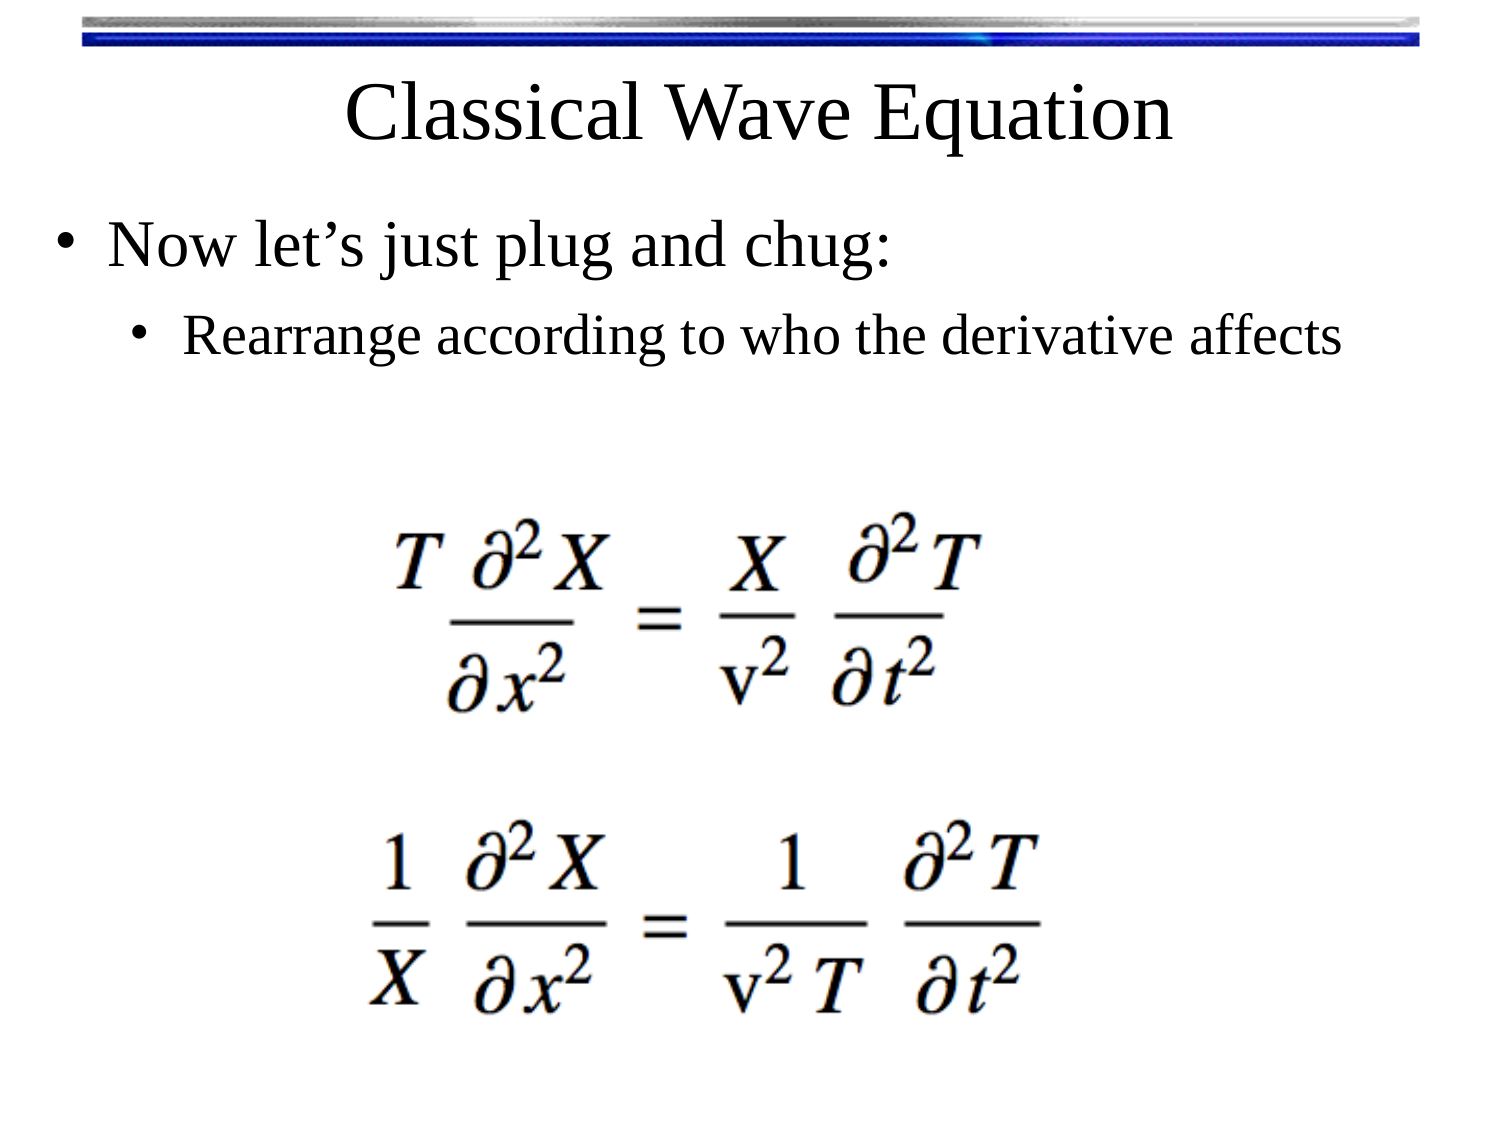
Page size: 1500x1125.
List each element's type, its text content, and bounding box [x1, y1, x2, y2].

text_box Now let’s just plug and chug: Rearrange according to who the derivative affects [37, 199, 1463, 435]
picture [339, 806, 1059, 1030]
picture [79, 12, 1426, 52]
text_box Classical Wave Equation [22, 13, 1498, 199]
picture [384, 493, 993, 739]
